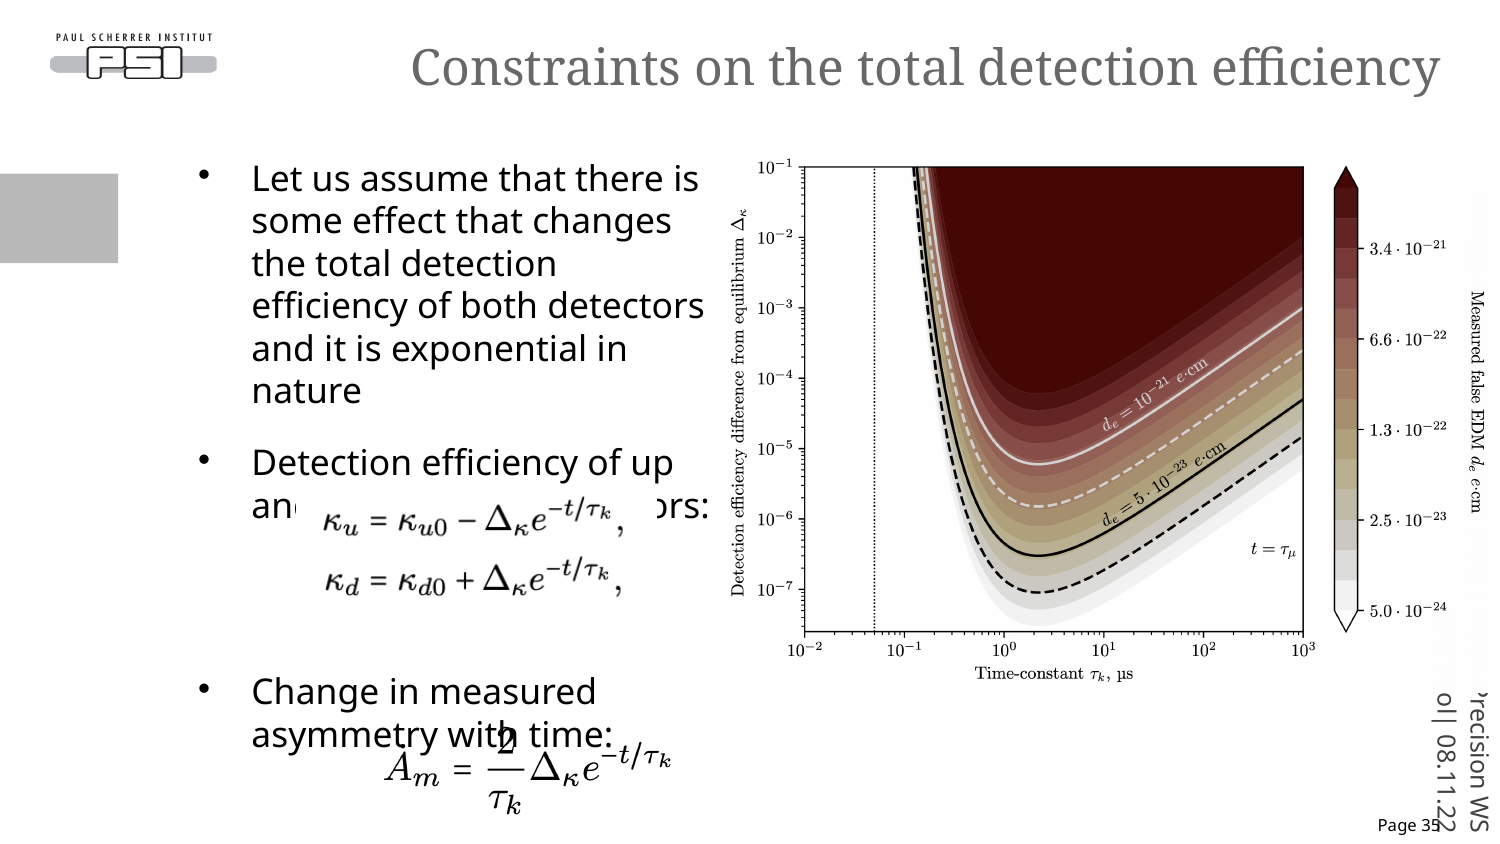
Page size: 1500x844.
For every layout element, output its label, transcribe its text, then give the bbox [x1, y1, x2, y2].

title Constraints on the total detection efficiency [340, 35, 1441, 98]
slide_number Page 35 [1346, 814, 1441, 839]
list Let us assume that there is some effect that changes the total detection efficiency of both detectors and it is exponential in nature Detection efficiency of up and downstream detectors: Change in measured asymmetry with time: [180, 155, 720, 732]
picture [296, 484, 658, 612]
picture [356, 697, 683, 837]
picture [718, 154, 1500, 693]
